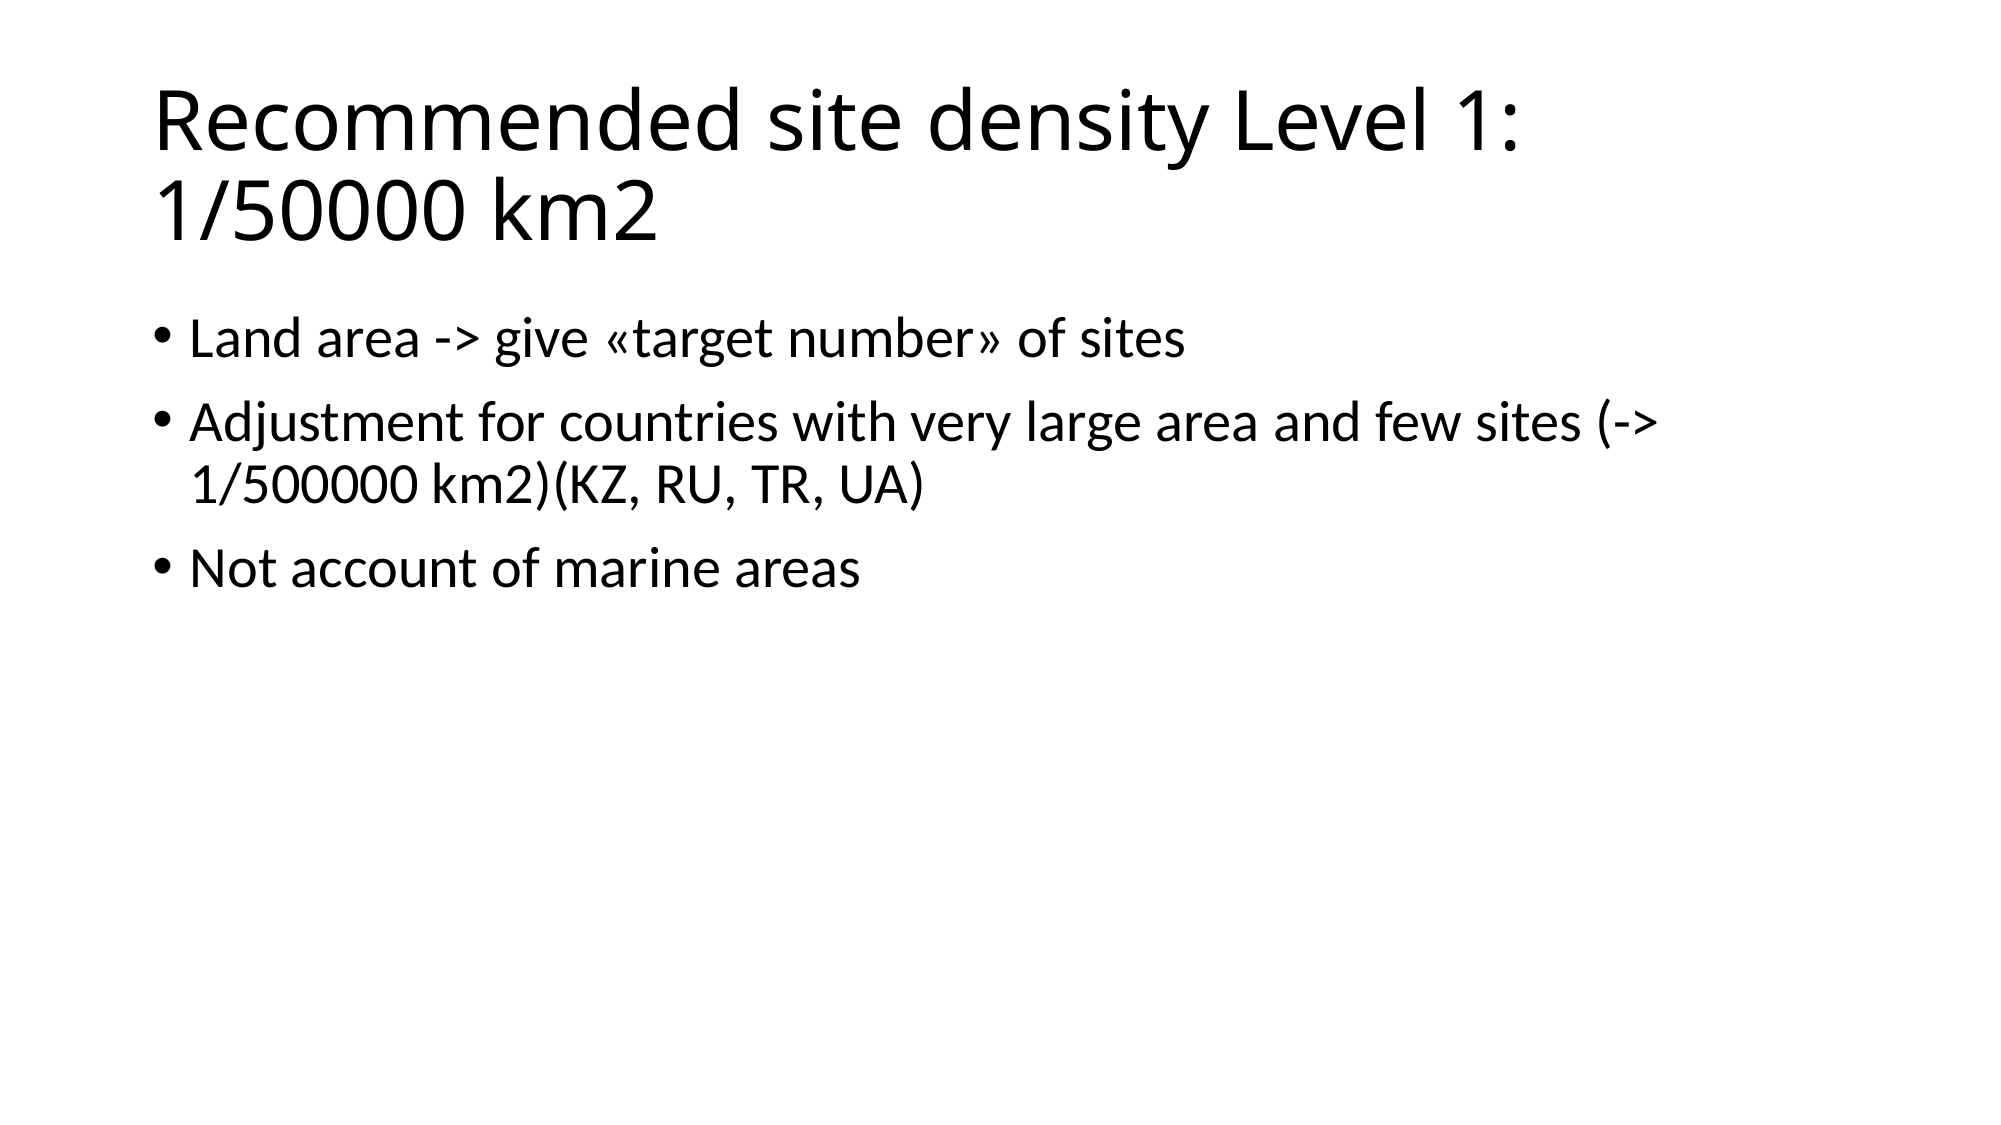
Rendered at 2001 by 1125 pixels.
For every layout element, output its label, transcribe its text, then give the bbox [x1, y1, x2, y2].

title Recommended site density Level 1: 1/50000 km2 [137, 59, 1863, 278]
list Land area -> give «target number» of sites Adjustment for countries with very large area and few sites (-> 1/500000 km2)(KZ, RU, TR, UA) Not account of marine areas [137, 299, 1863, 1014]
